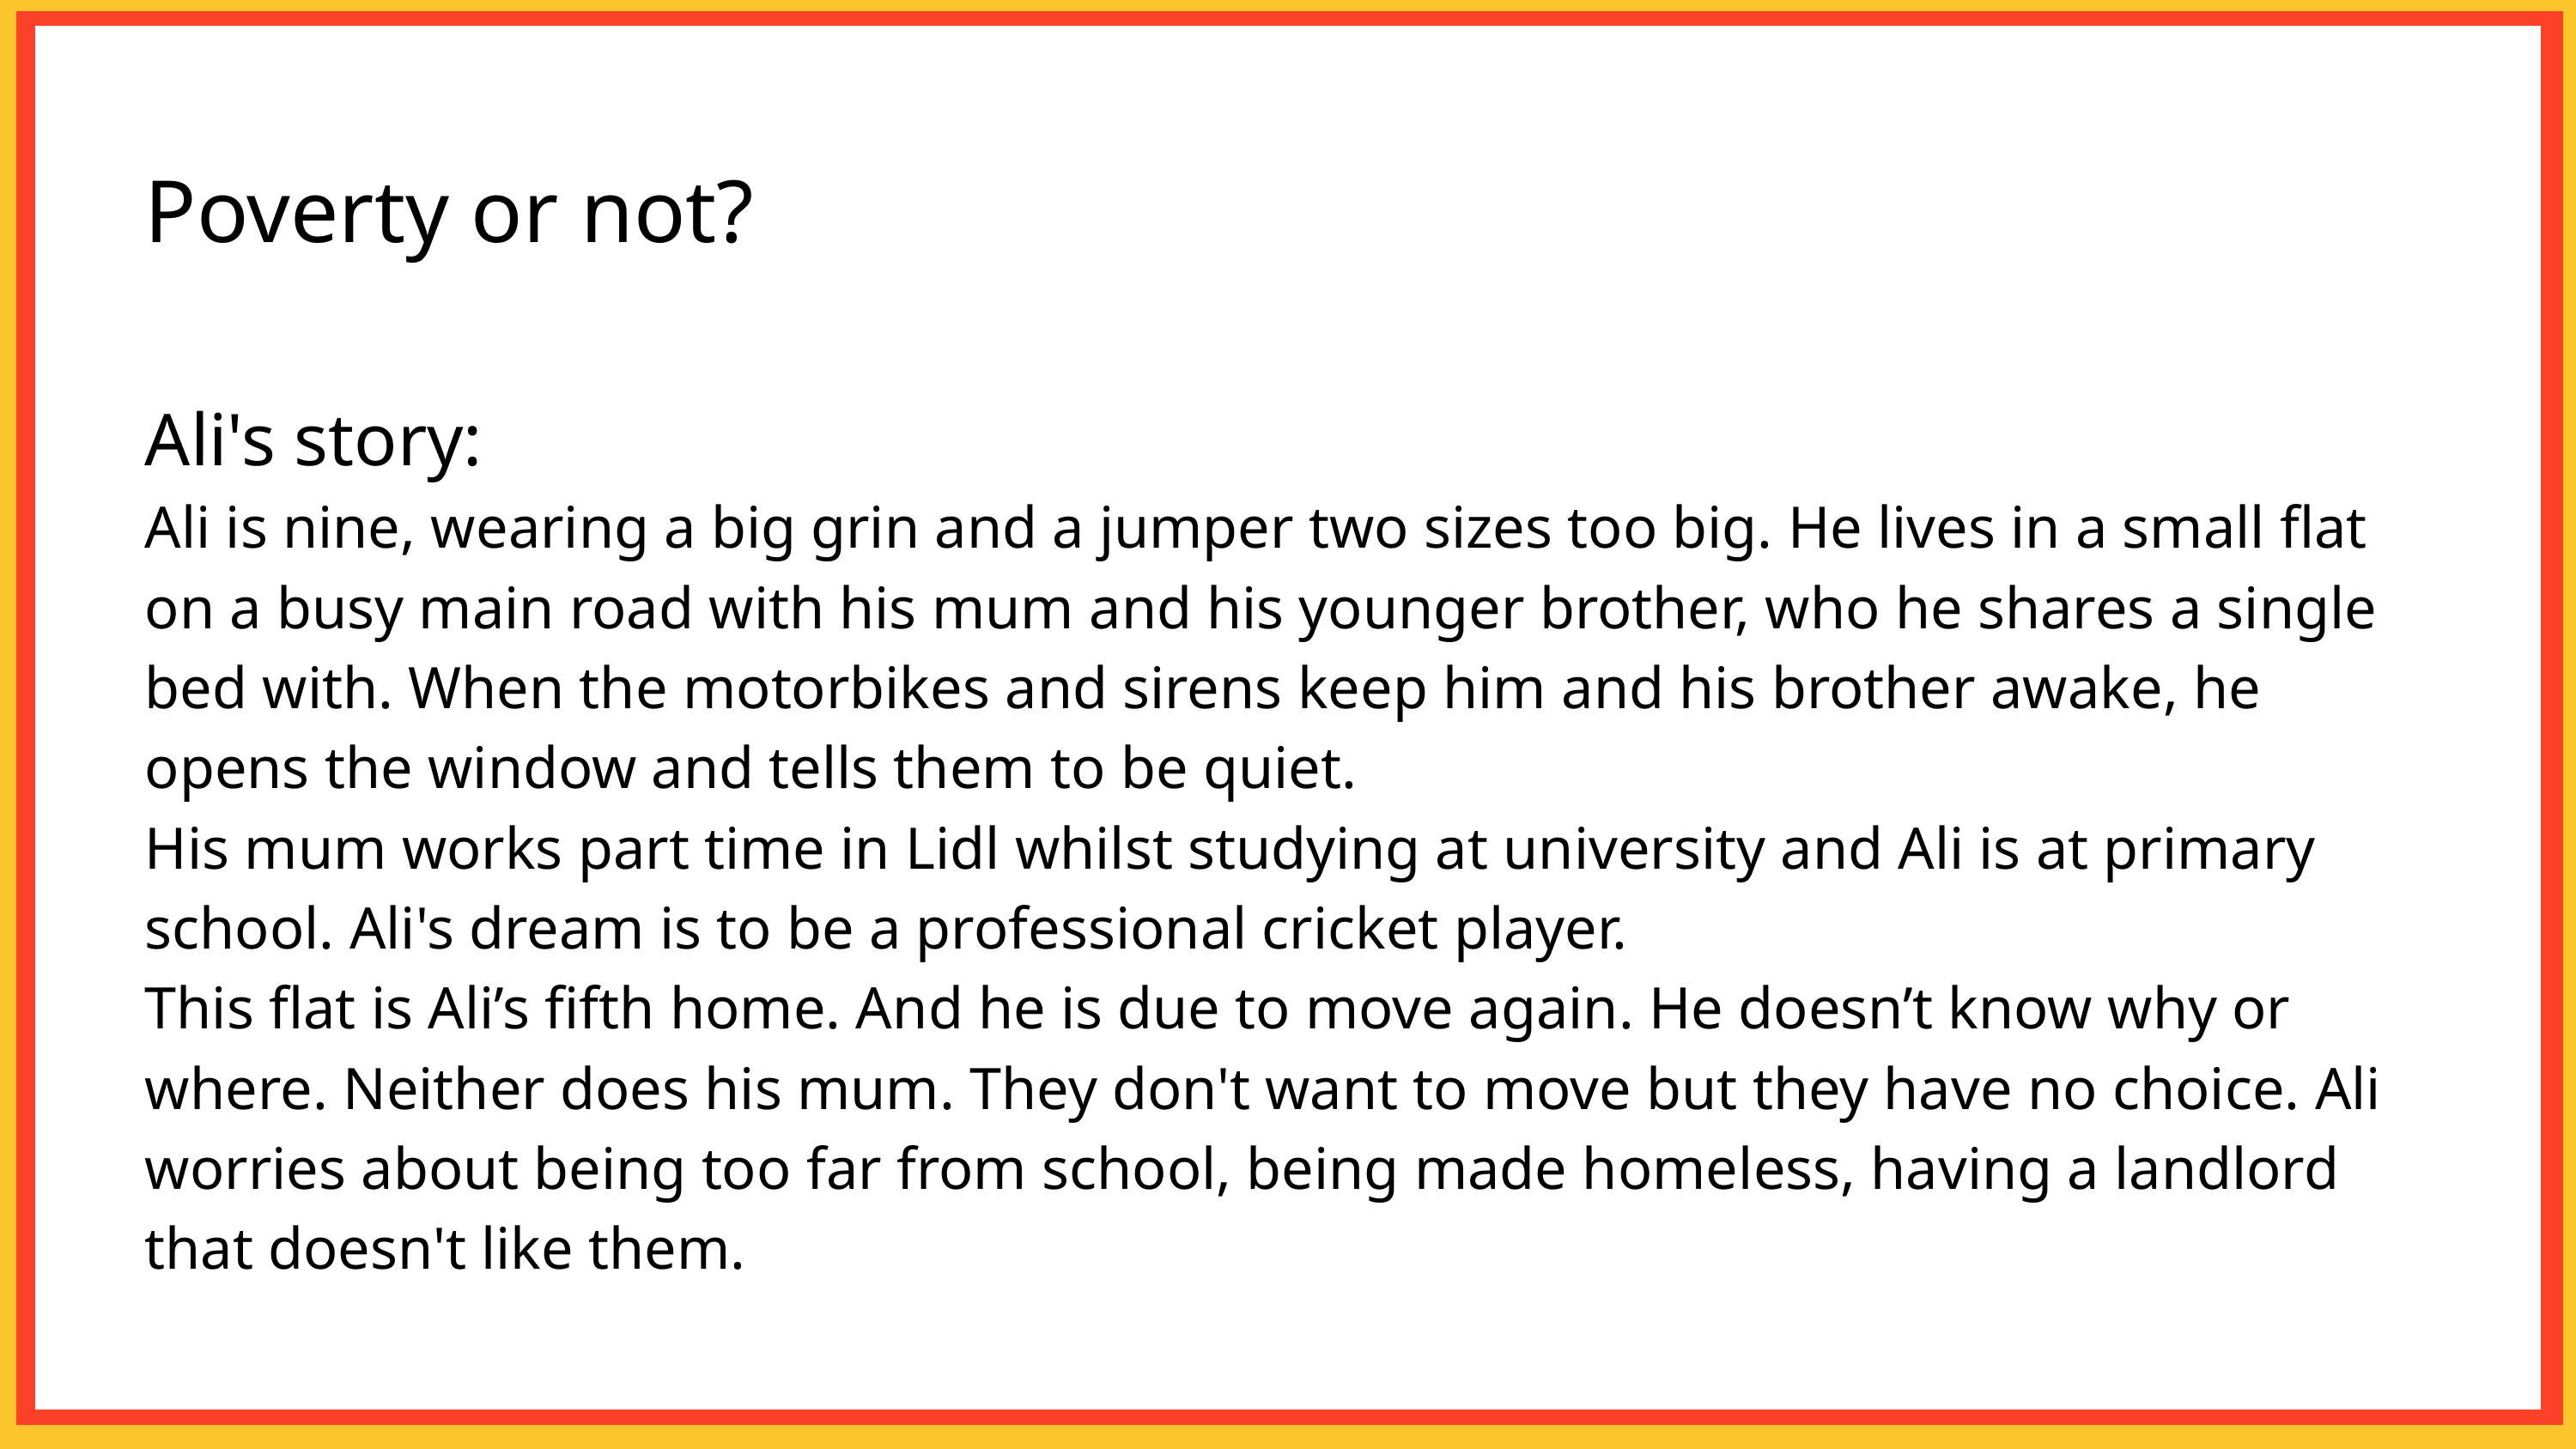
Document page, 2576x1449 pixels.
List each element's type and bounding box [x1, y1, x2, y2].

text_box [34, 26, 2541, 1410]
text_box [15, 10, 2564, 1426]
